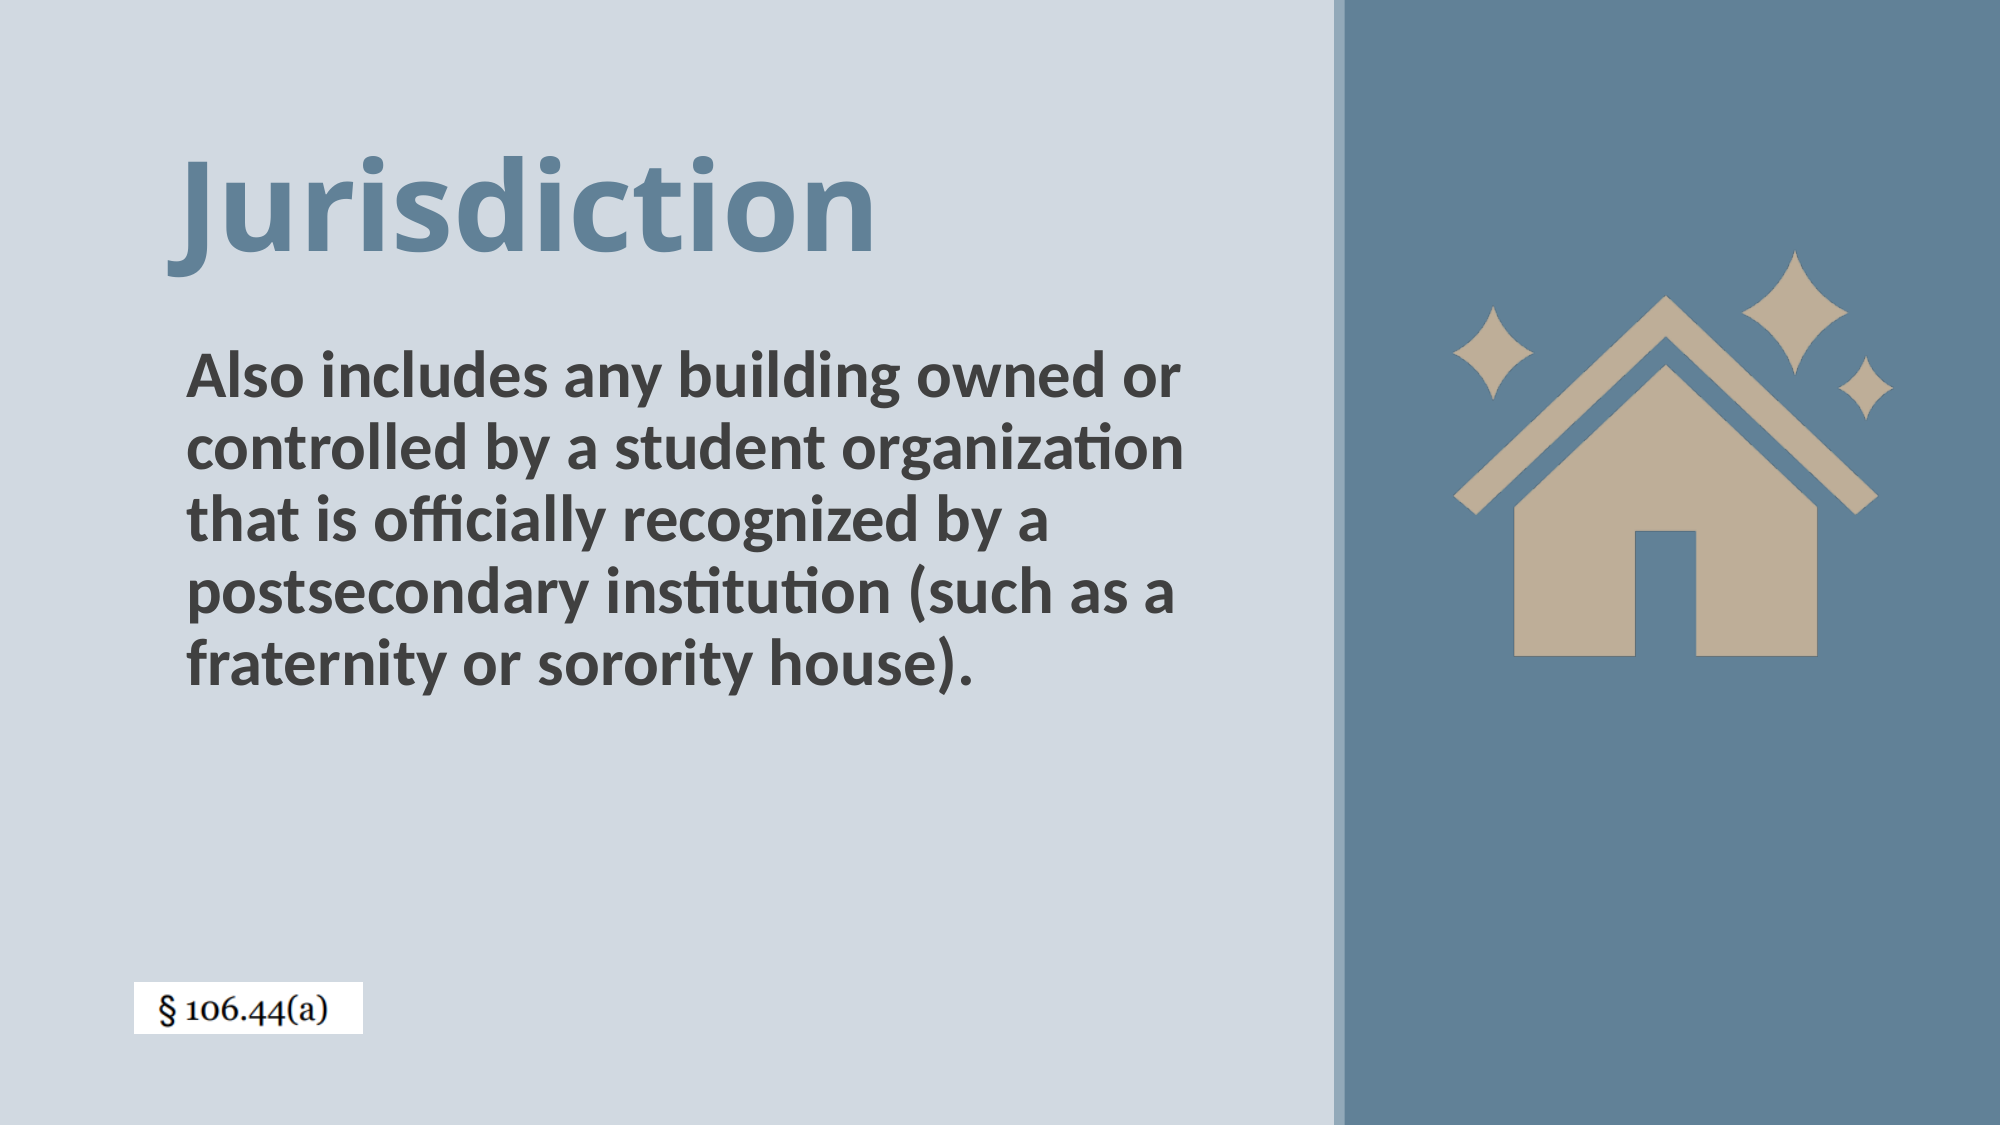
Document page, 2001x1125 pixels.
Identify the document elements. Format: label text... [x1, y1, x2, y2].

picture [1422, 235, 1909, 717]
text_box [0, 0, 1333, 1125]
text_box [1333, 0, 1346, 1125]
picture [133, 981, 363, 1034]
title Jurisdiction [162, 47, 1270, 285]
list Also includes any building owned or controlled by a student organization that is officially recognized by a postsecondary institution (such as a fraternity or sorority house). [171, 332, 1270, 963]
text_box [1346, 0, 2000, 1125]
